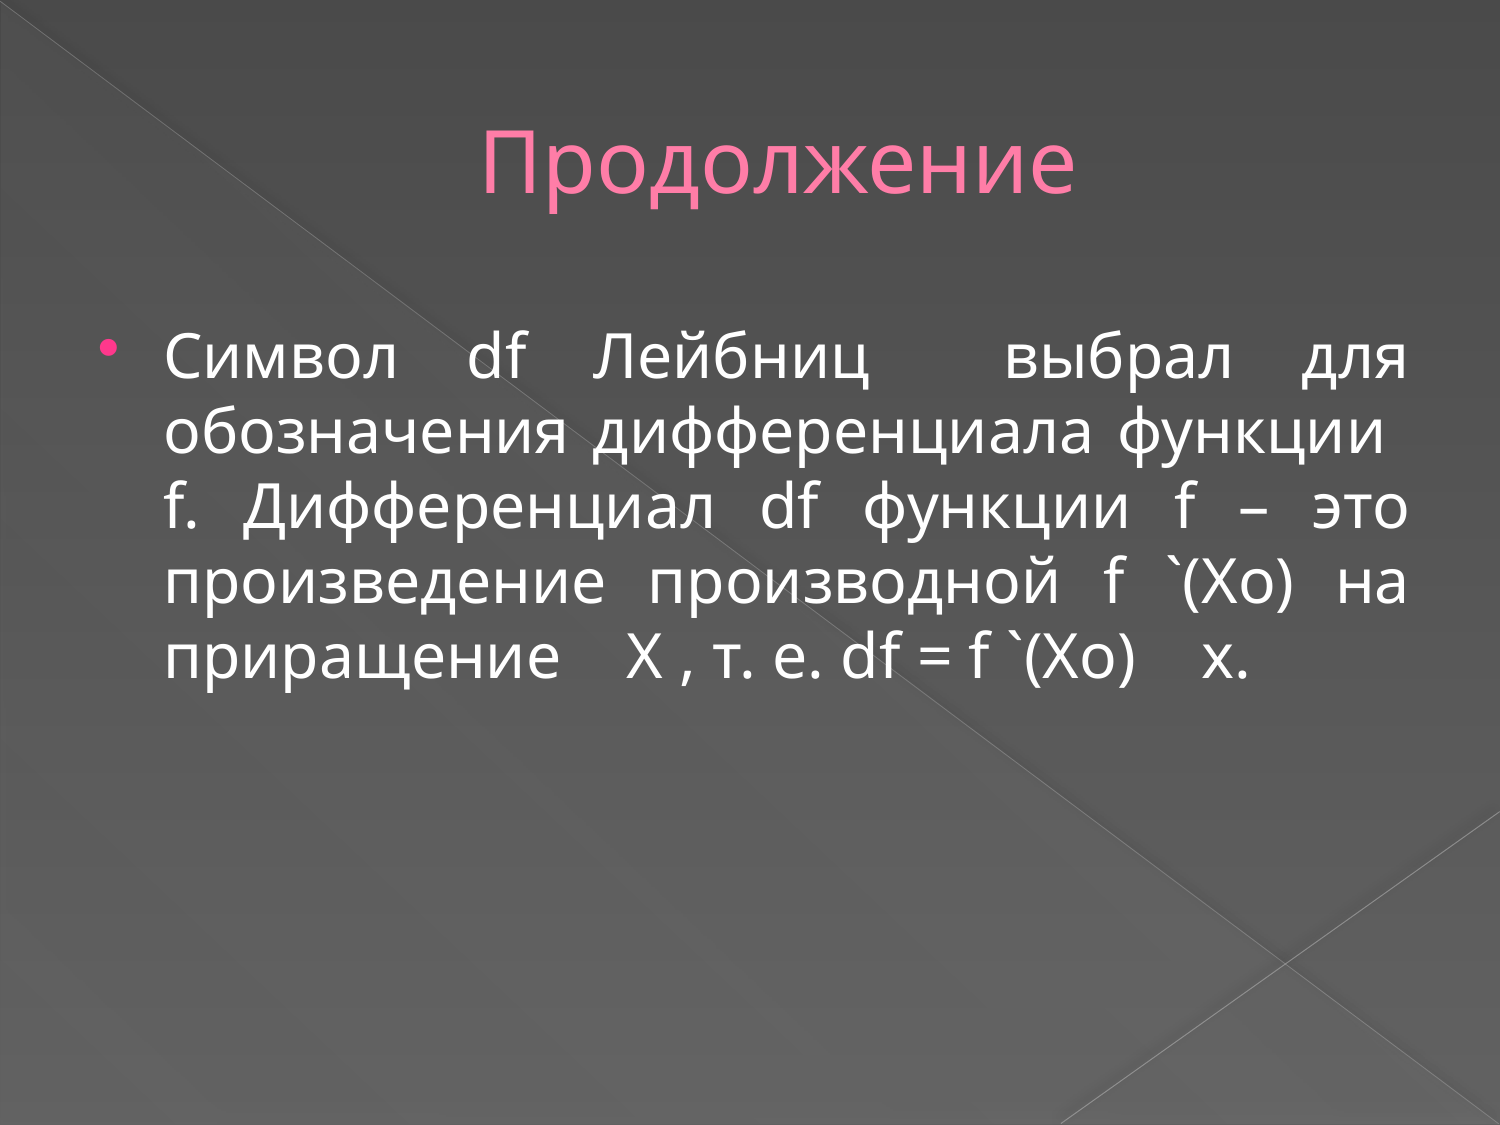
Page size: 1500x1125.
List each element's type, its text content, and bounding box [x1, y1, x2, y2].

title Продолжение [75, 43, 1425, 274]
list Символ df Лейбниц выбрал для обозначения дифференциала функции f. Дифференциал df функции f – это произведение производной f `(Xo) на приращение Х , т. е. df = f `(Xo) х. [75, 308, 1425, 1059]
